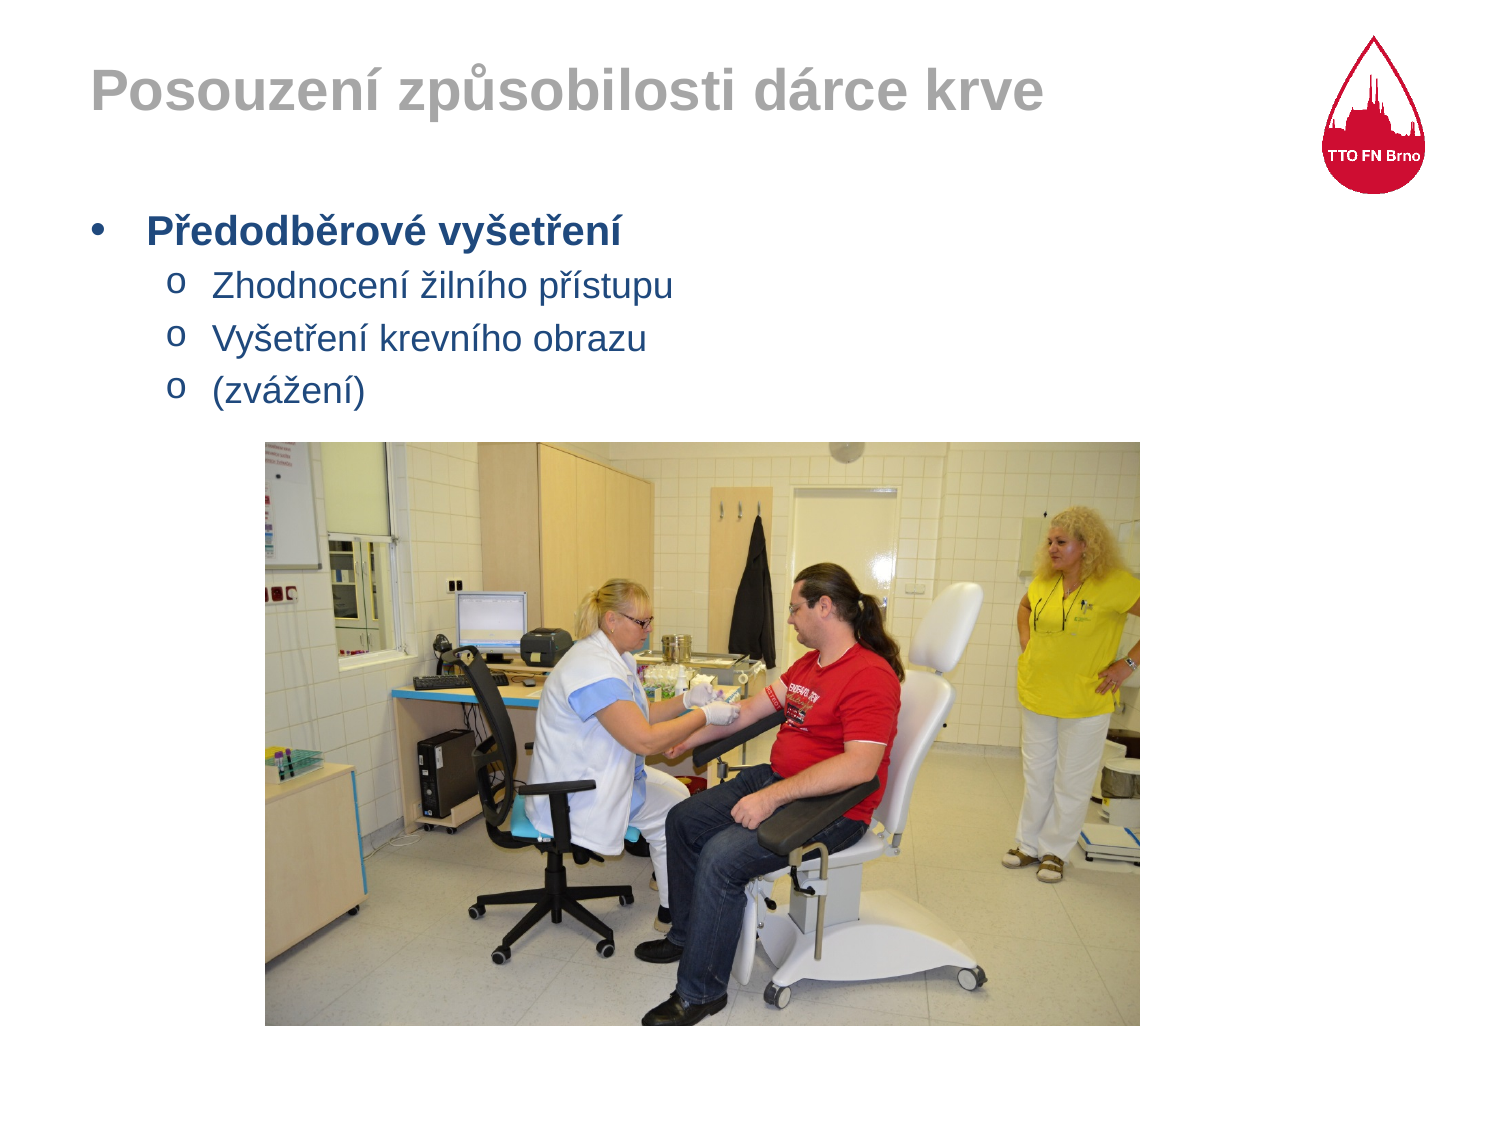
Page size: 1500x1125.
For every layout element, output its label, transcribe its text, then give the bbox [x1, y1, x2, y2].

picture [1322, 35, 1425, 194]
picture [265, 442, 1140, 1026]
title Posouzení způsobilosti dárce krve [75, 45, 1282, 173]
list Předodběrové vyšetření Zhodnocení žilního přístupu Vyšetření krevního obrazu (zvážení) [75, 196, 1425, 1005]
